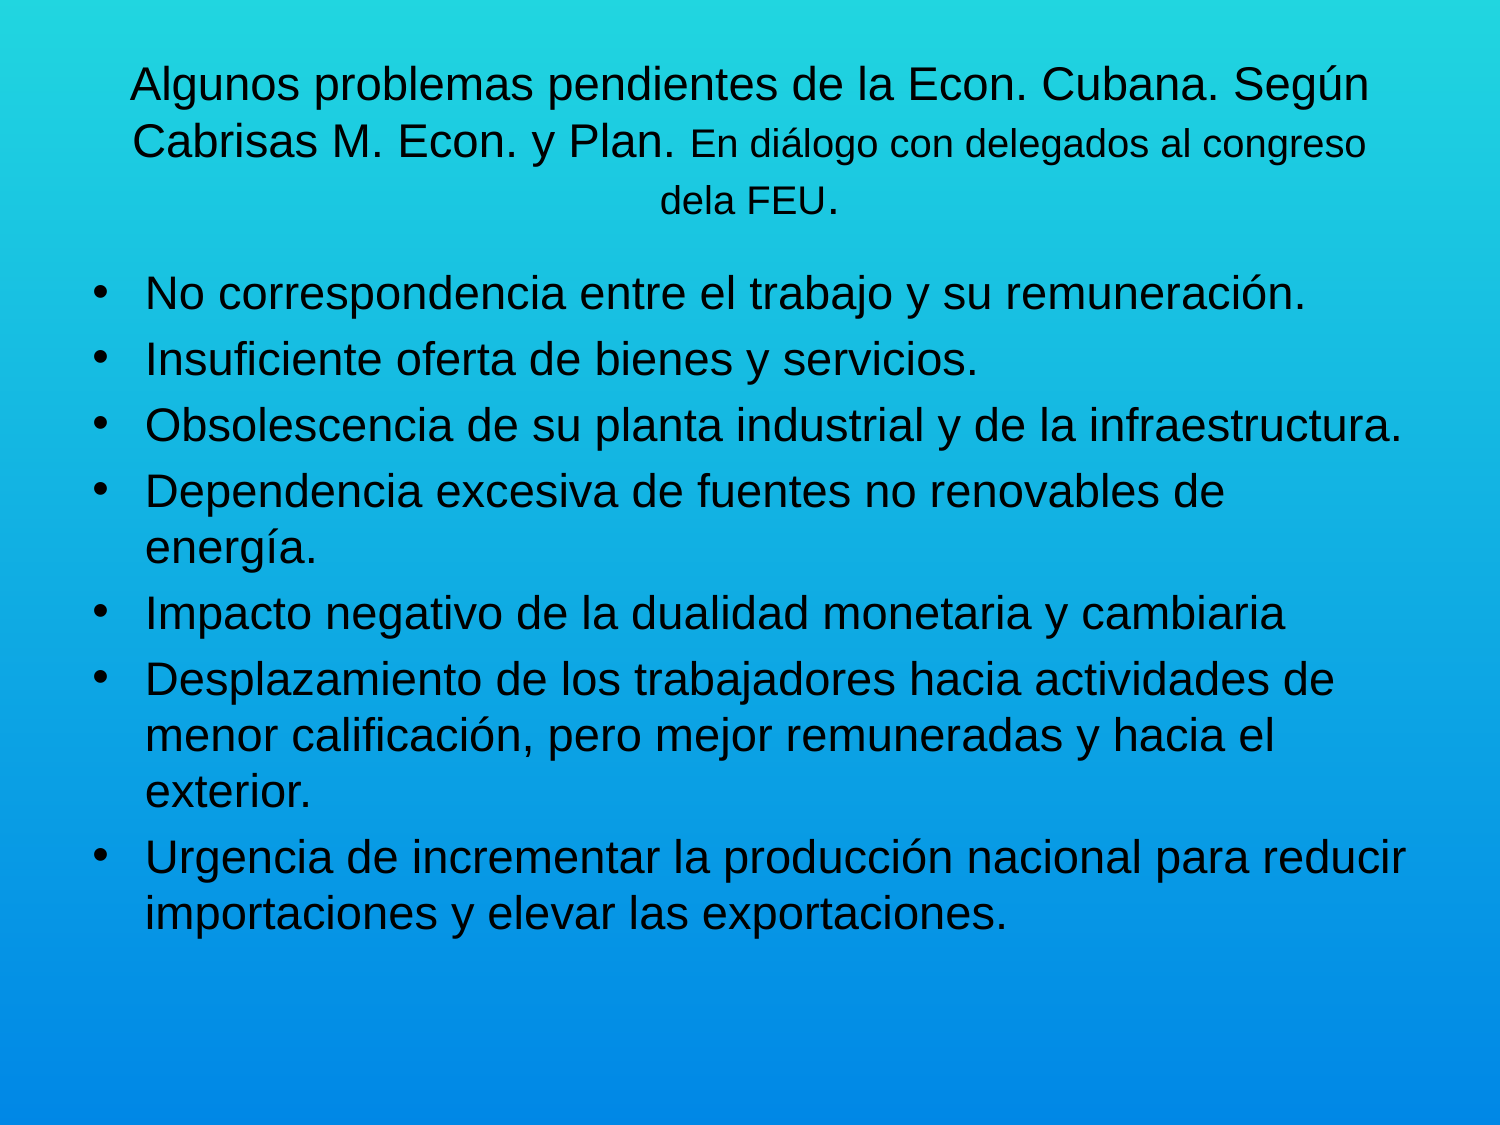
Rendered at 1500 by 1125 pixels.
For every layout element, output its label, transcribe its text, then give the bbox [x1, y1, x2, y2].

title Algunos problemas pendientes de la Econ. Cubana. Según Cabrisas M. Econ. y Plan. En diálogo con delegados al congreso dela FEU. [75, 45, 1425, 233]
list No correspondencia entre el trabajo y su remuneración. Insuficiente oferta de bienes y servicios. Obsolescencia de su planta industrial y de la infraestructura. Dependencia excesiva de fuentes no renovables de energía. Impacto negativo de la dualidad monetaria y cambiaria Desplazamiento de los trabajadores hacia actividades de menor calificación, pero mejor remuneradas y hacia el exterior. Urgencia de incrementar la producción nacional para reducir importaciones y elevar las exportaciones. [77, 255, 1428, 1000]
